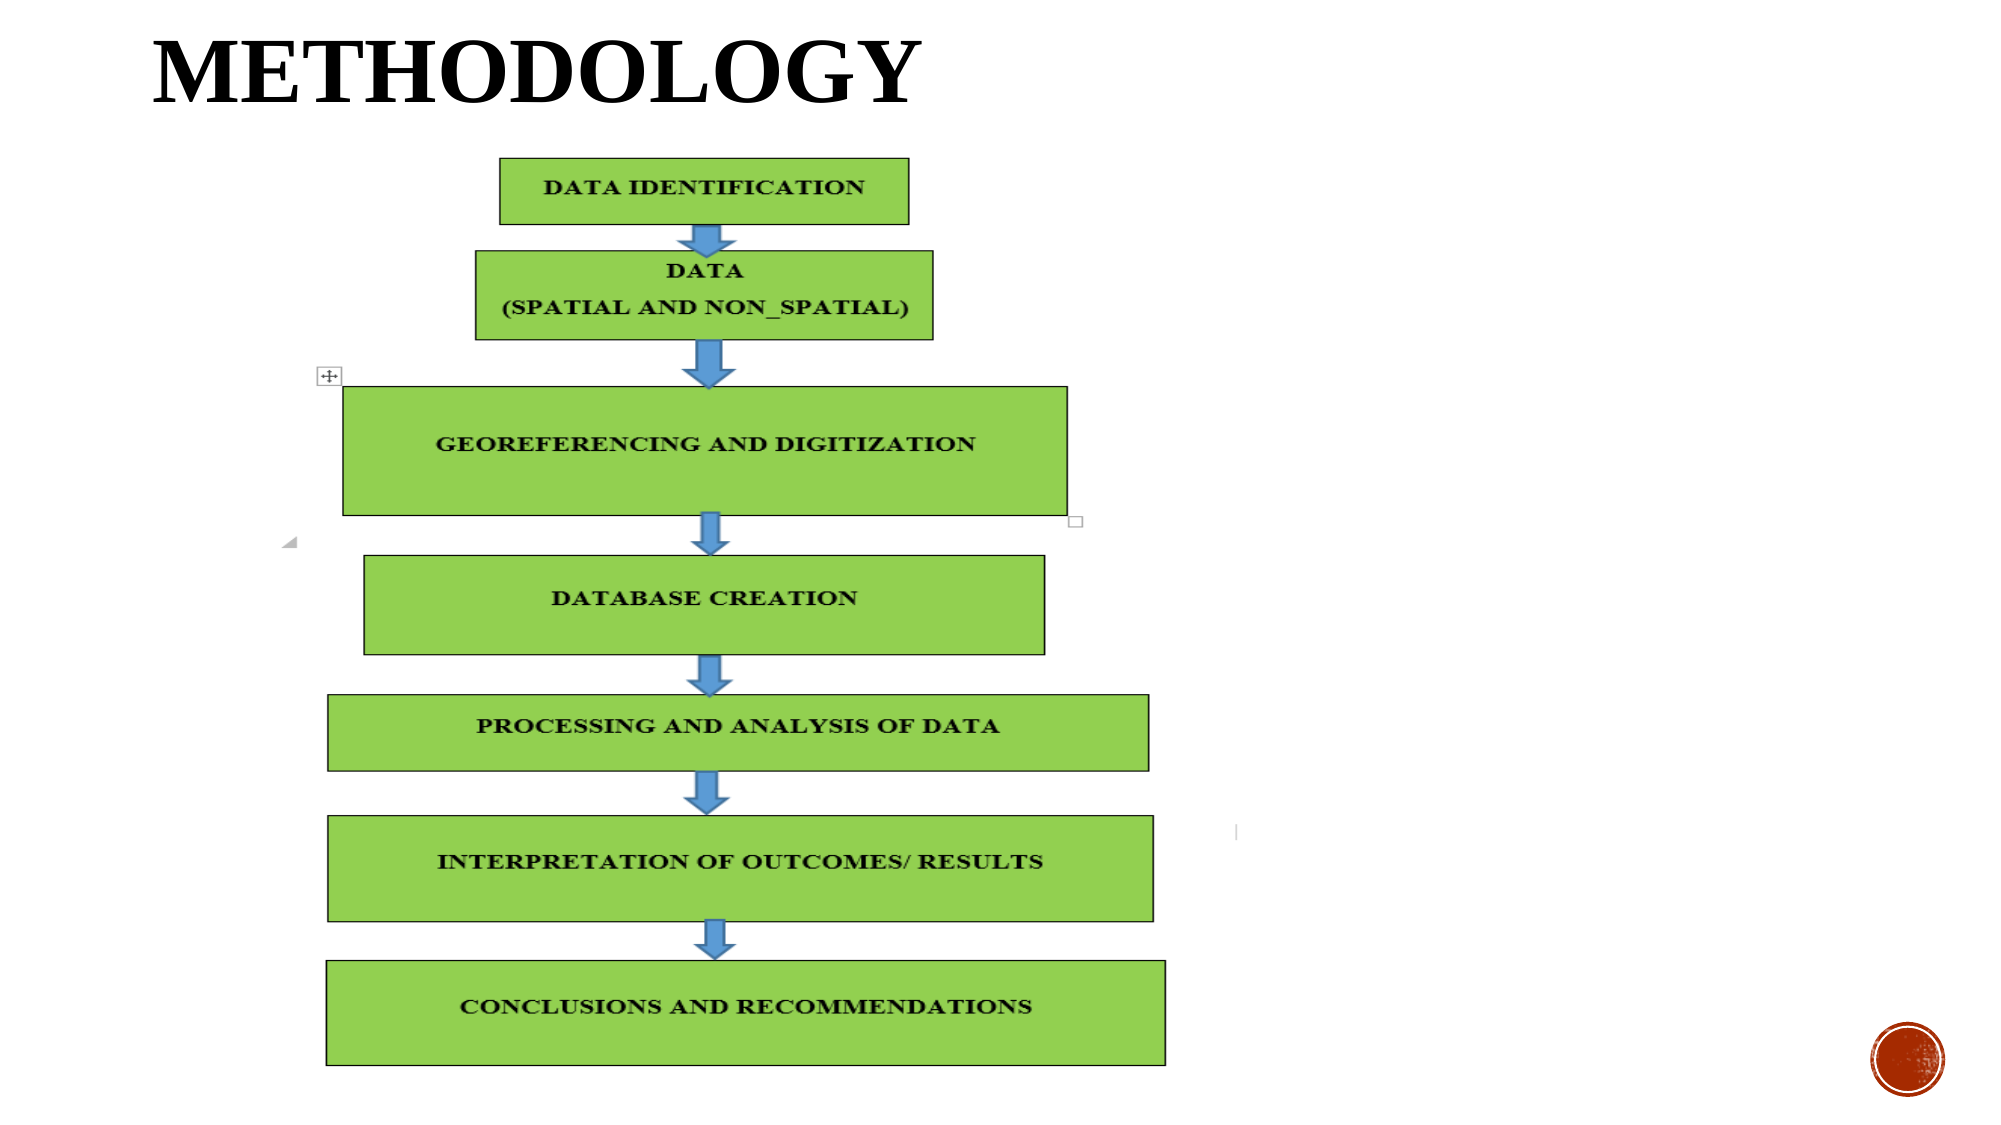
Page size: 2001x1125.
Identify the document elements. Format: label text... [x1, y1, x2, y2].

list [176, 155, 1450, 1069]
title Methodology [137, 13, 1863, 131]
